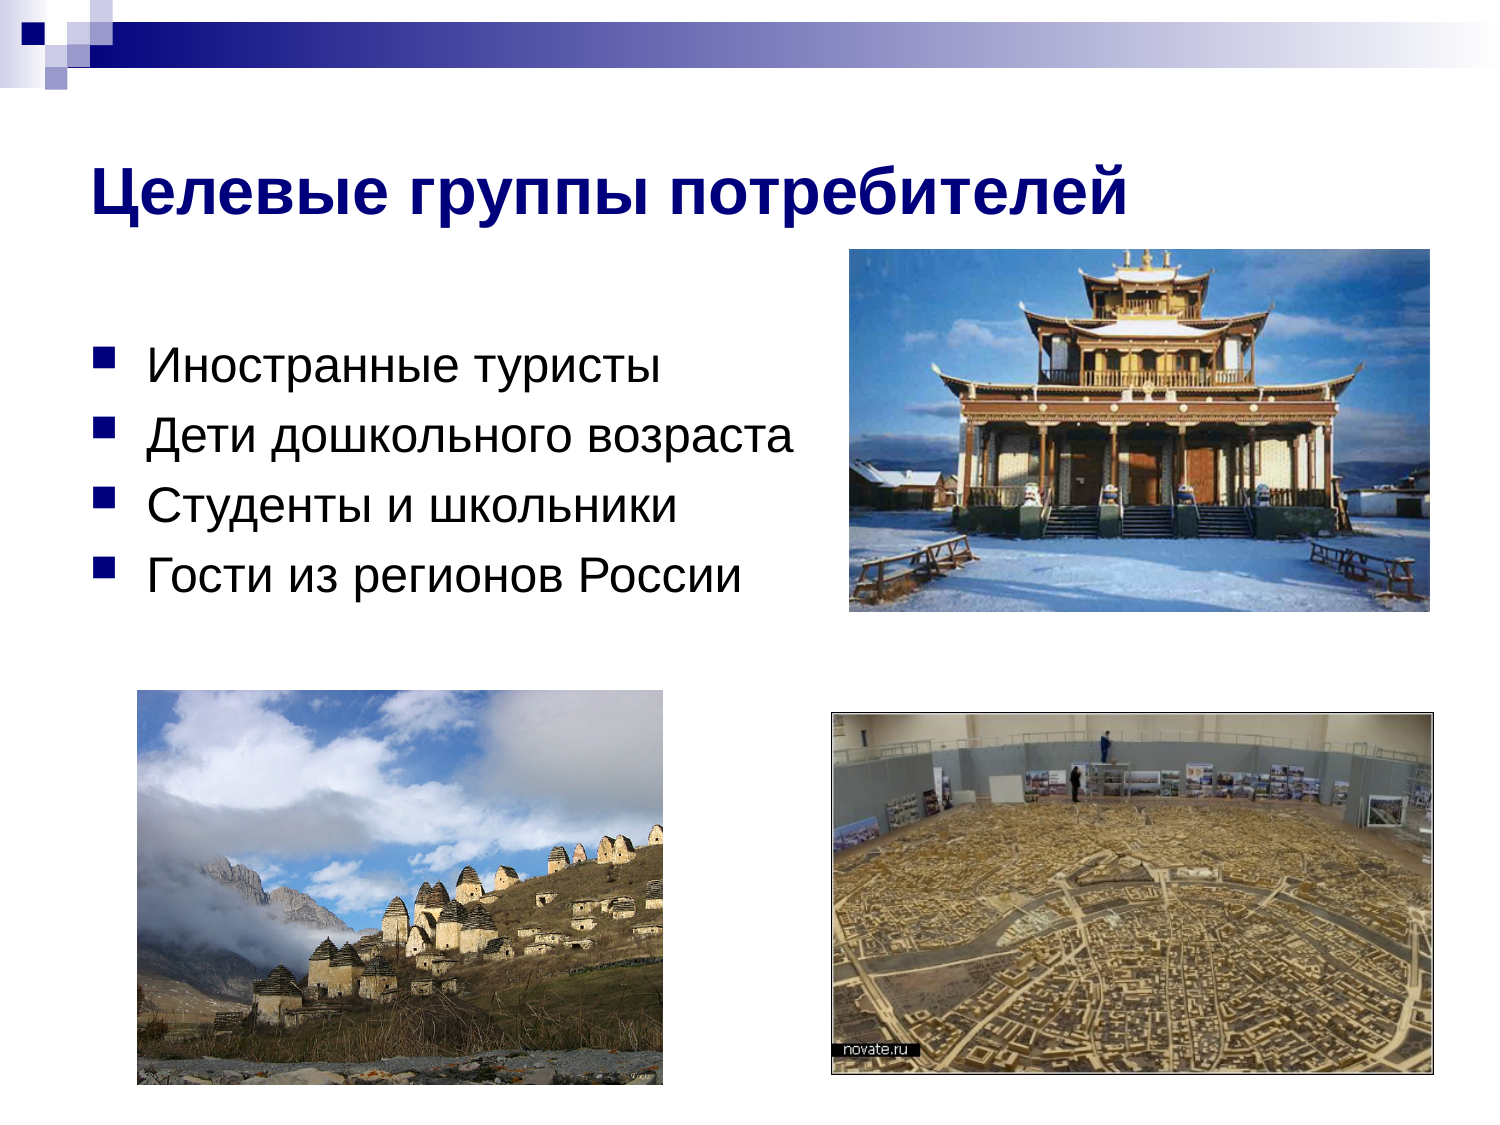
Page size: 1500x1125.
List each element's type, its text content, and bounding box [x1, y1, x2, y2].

list Иностранные туристы Дети дошкольного возраста Студенты и школьники Гости из регионов России [74, 324, 1426, 963]
title Целевые группы потребителей [74, 74, 1426, 301]
picture [831, 712, 1434, 1076]
picture [849, 249, 1430, 612]
picture [137, 690, 663, 1085]
